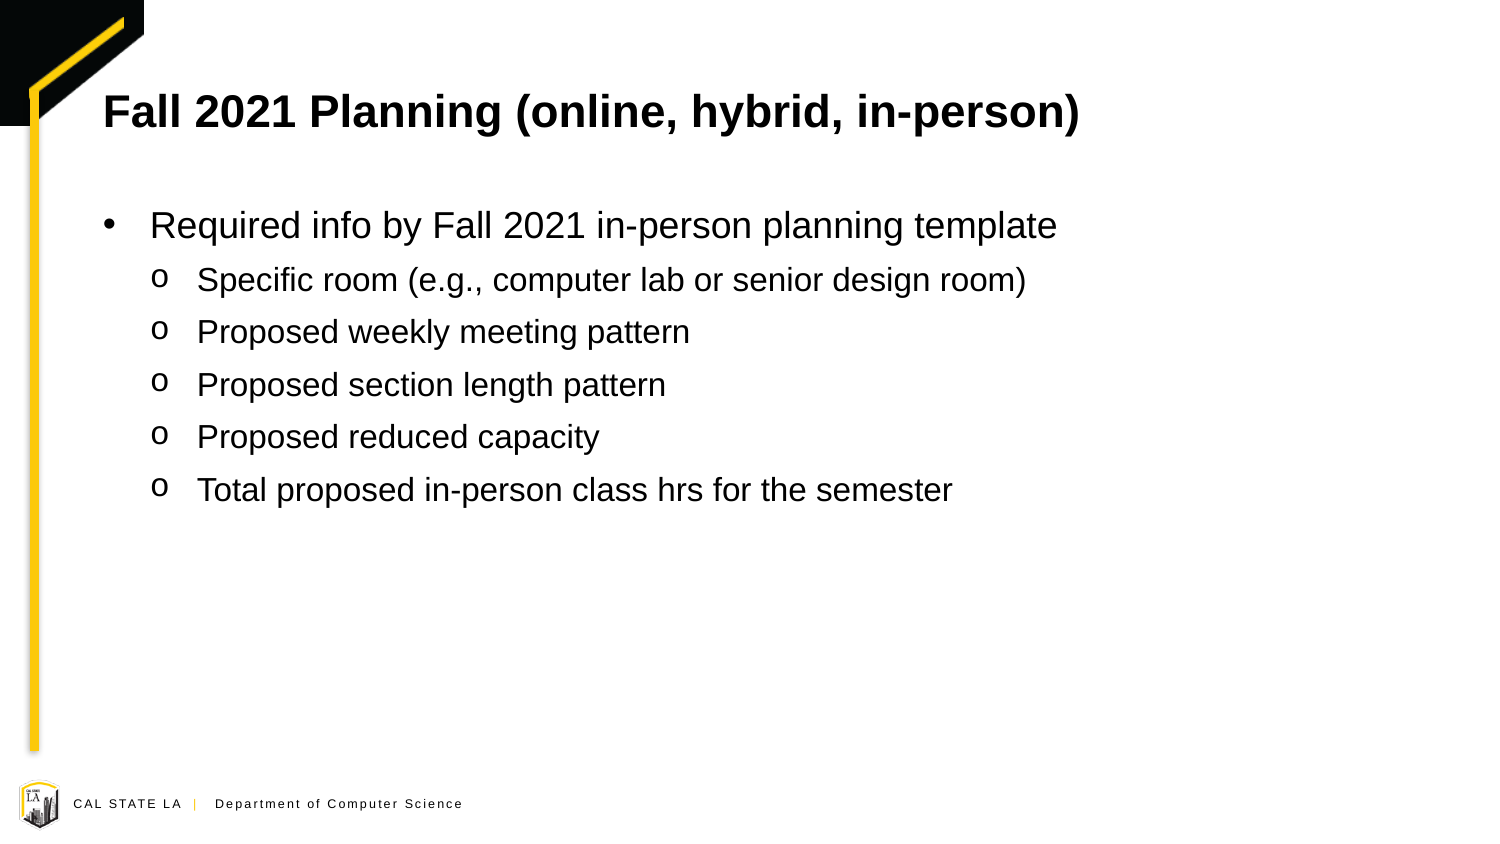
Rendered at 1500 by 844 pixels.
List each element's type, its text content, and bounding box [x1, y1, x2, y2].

title Fall 2021 Planning (online, hybrid, in-person) [87, 38, 1424, 180]
list Required info by Fall 2021 in-person planning template Specific room (e.g., computer lab or senior design room) Proposed weekly meeting pattern Proposed section length pattern Proposed reduced capacity Total proposed in-person class hrs for the semester [87, 193, 1424, 751]
picture [13, 774, 66, 831]
picture [0, 0, 144, 126]
